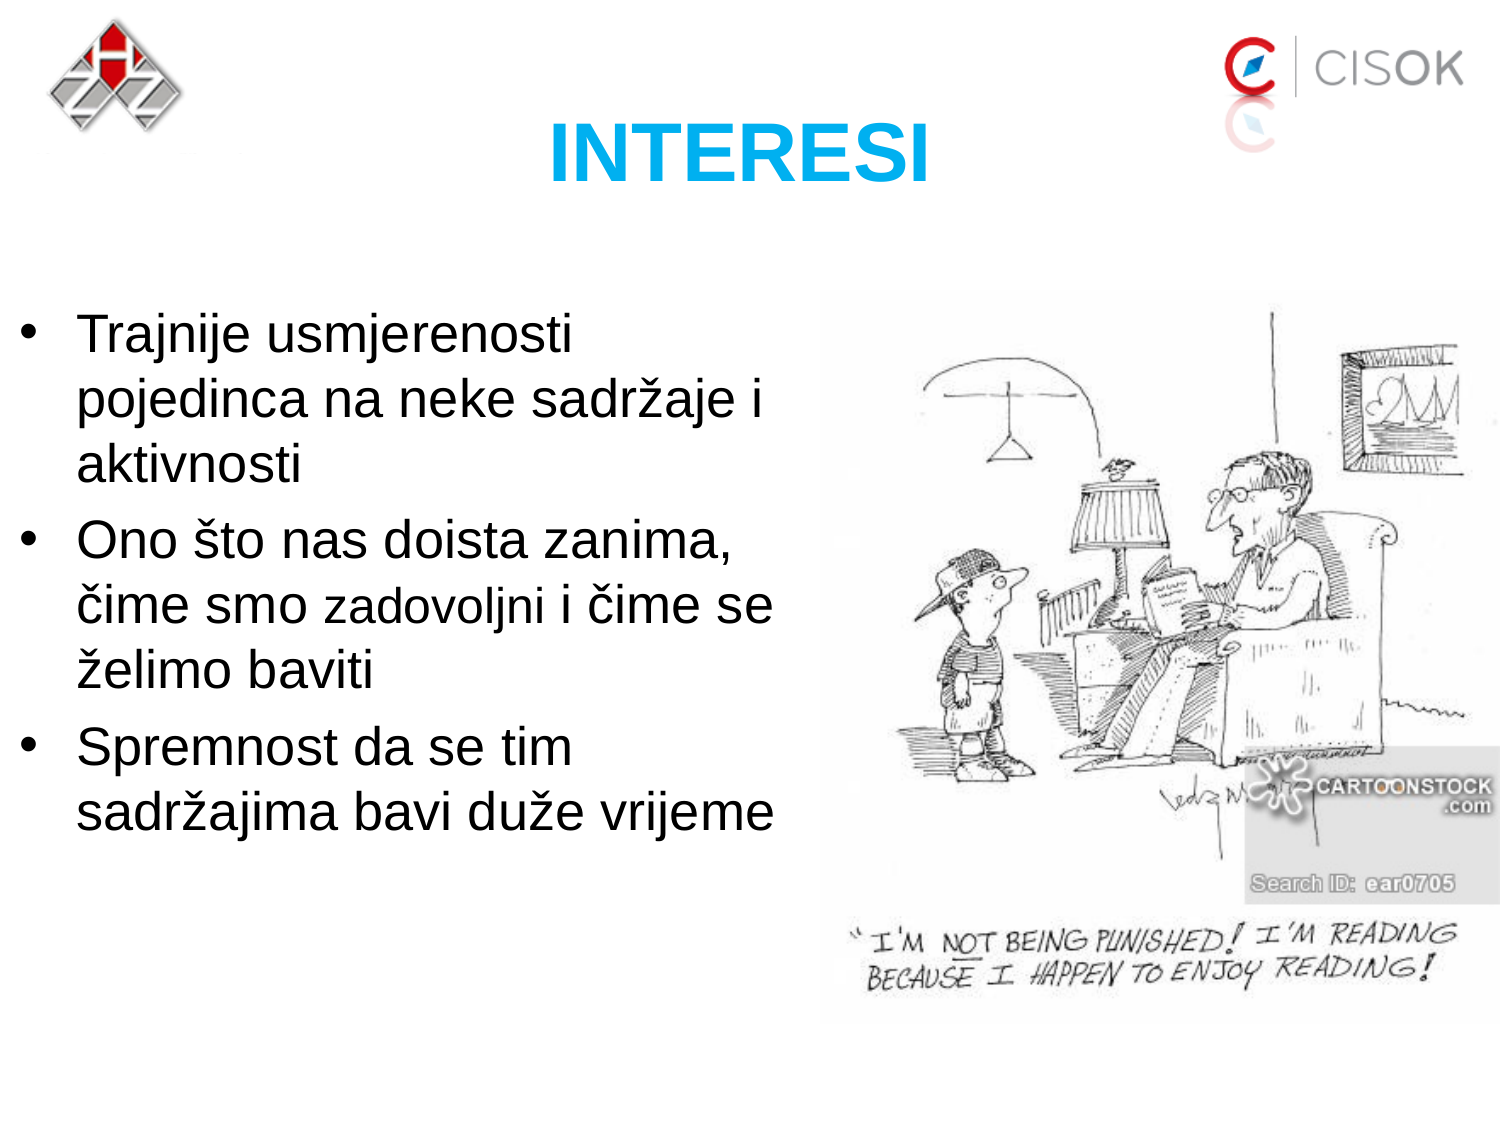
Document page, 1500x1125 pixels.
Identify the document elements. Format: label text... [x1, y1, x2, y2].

title INTERESI [64, 54, 1416, 243]
list Trajnije usmjerenosti pojedinca na neke sadržaje i aktivnosti Ono što nas doista zanima, čime smo zadovoljni i čime se želimo baviti Spremnost da se tim sadržajima bavi duže vrijeme [4, 290, 821, 1034]
picture [0, 15, 243, 154]
picture [1198, 30, 1483, 161]
picture [819, 290, 1500, 1024]
